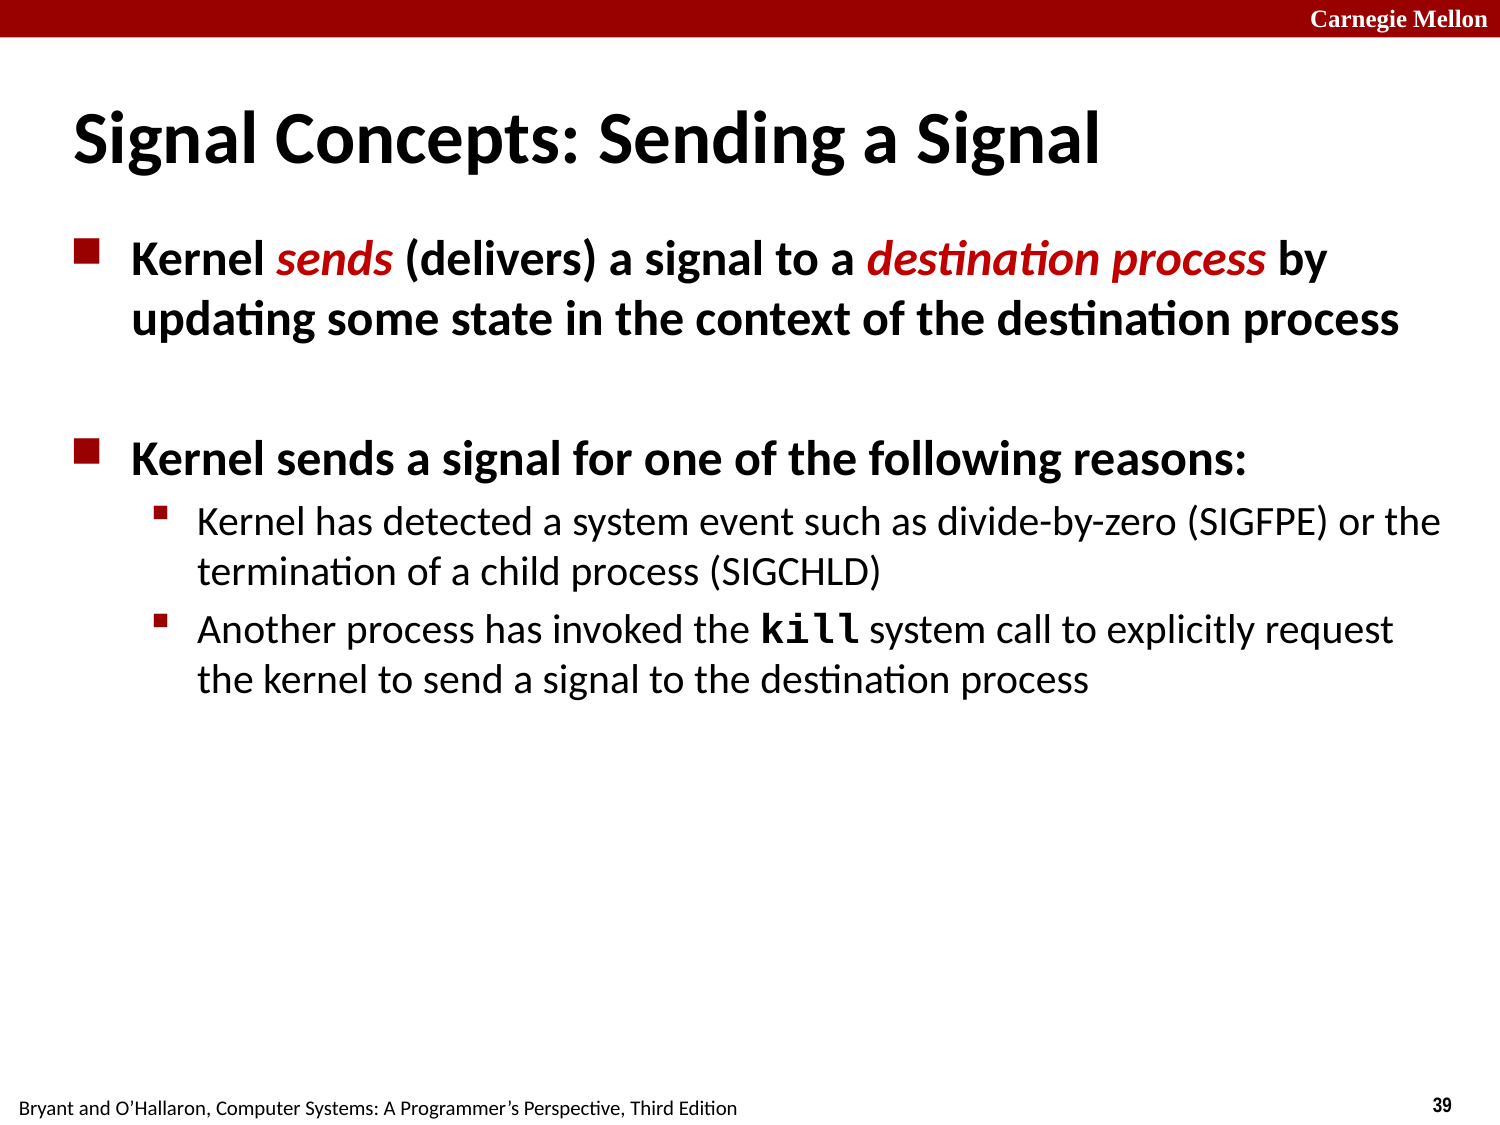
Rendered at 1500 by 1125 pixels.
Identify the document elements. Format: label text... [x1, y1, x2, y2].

title Signal Concepts: Sending a Signal [58, 71, 1305, 197]
list Kernel sends (delivers) a signal to a destination process by updating some state in the context of the destination process Kernel sends a signal for one of the following reasons: Kernel has detected a system event such as divide-by-zero (SIGFPE) or the termination of a child process (SIGCHLD) Another process has invoked the kill system call to explicitly request the kernel to send a signal to the destination process [59, 217, 1463, 988]
